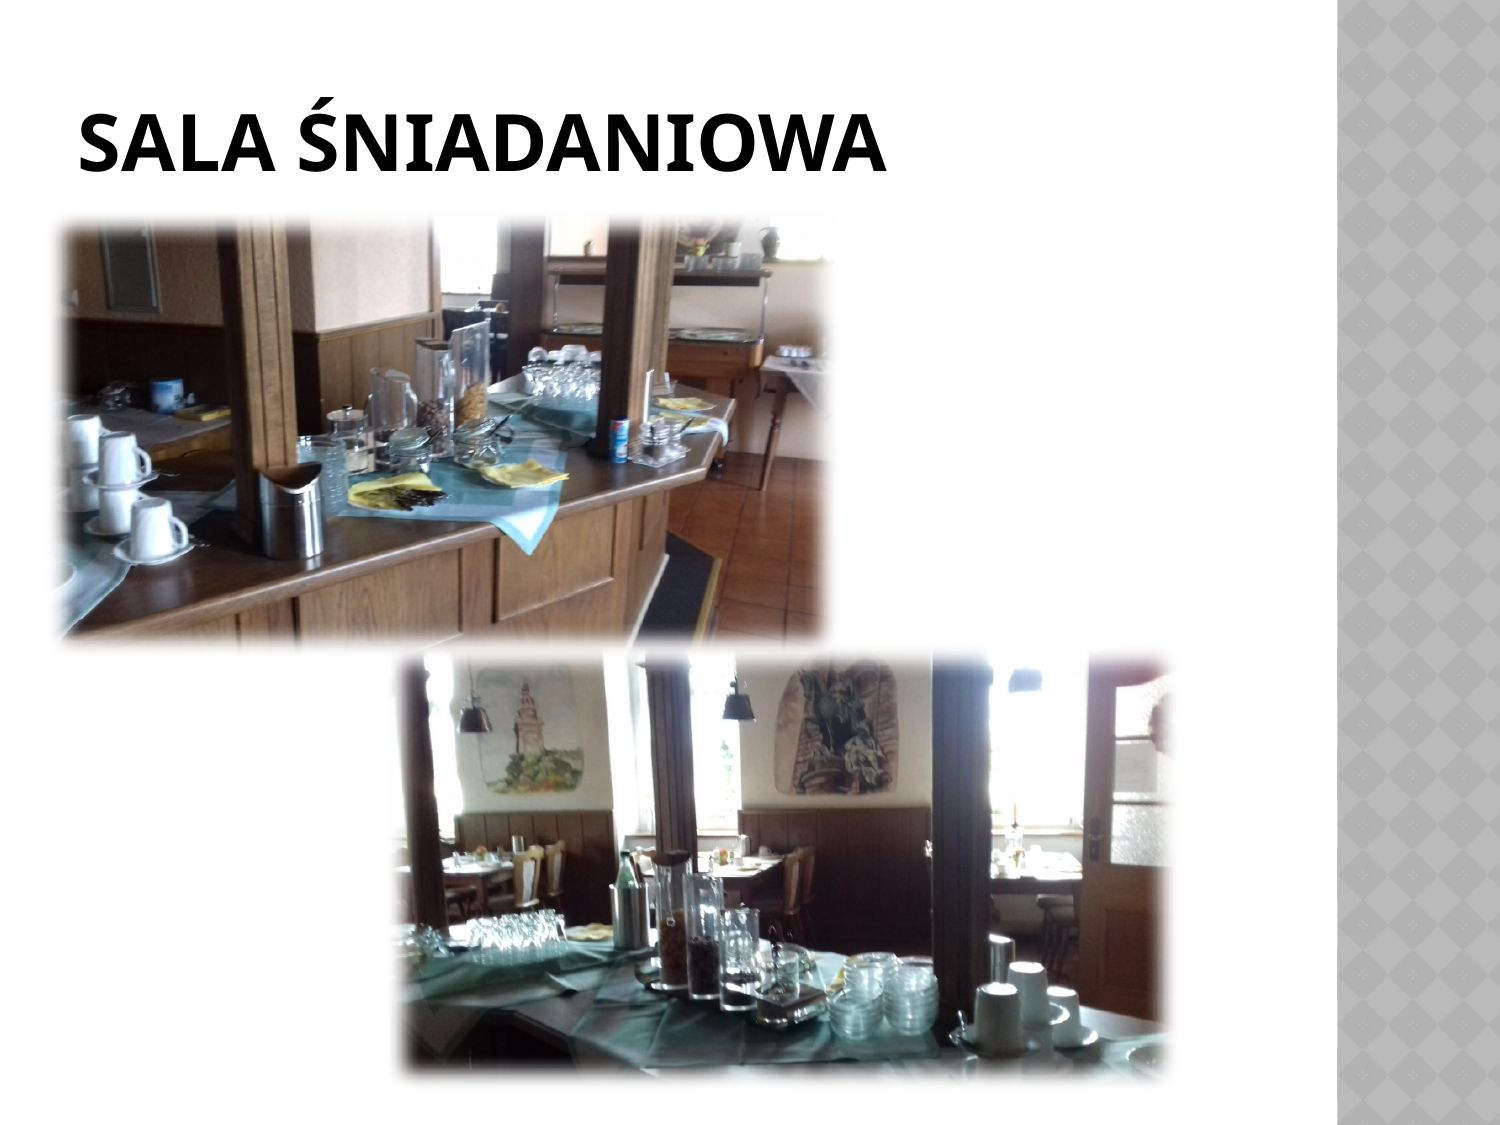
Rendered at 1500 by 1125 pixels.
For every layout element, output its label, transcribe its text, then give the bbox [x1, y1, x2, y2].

title Sala śniadaniowa [70, 0, 1259, 188]
picture [46, 210, 1179, 1091]
